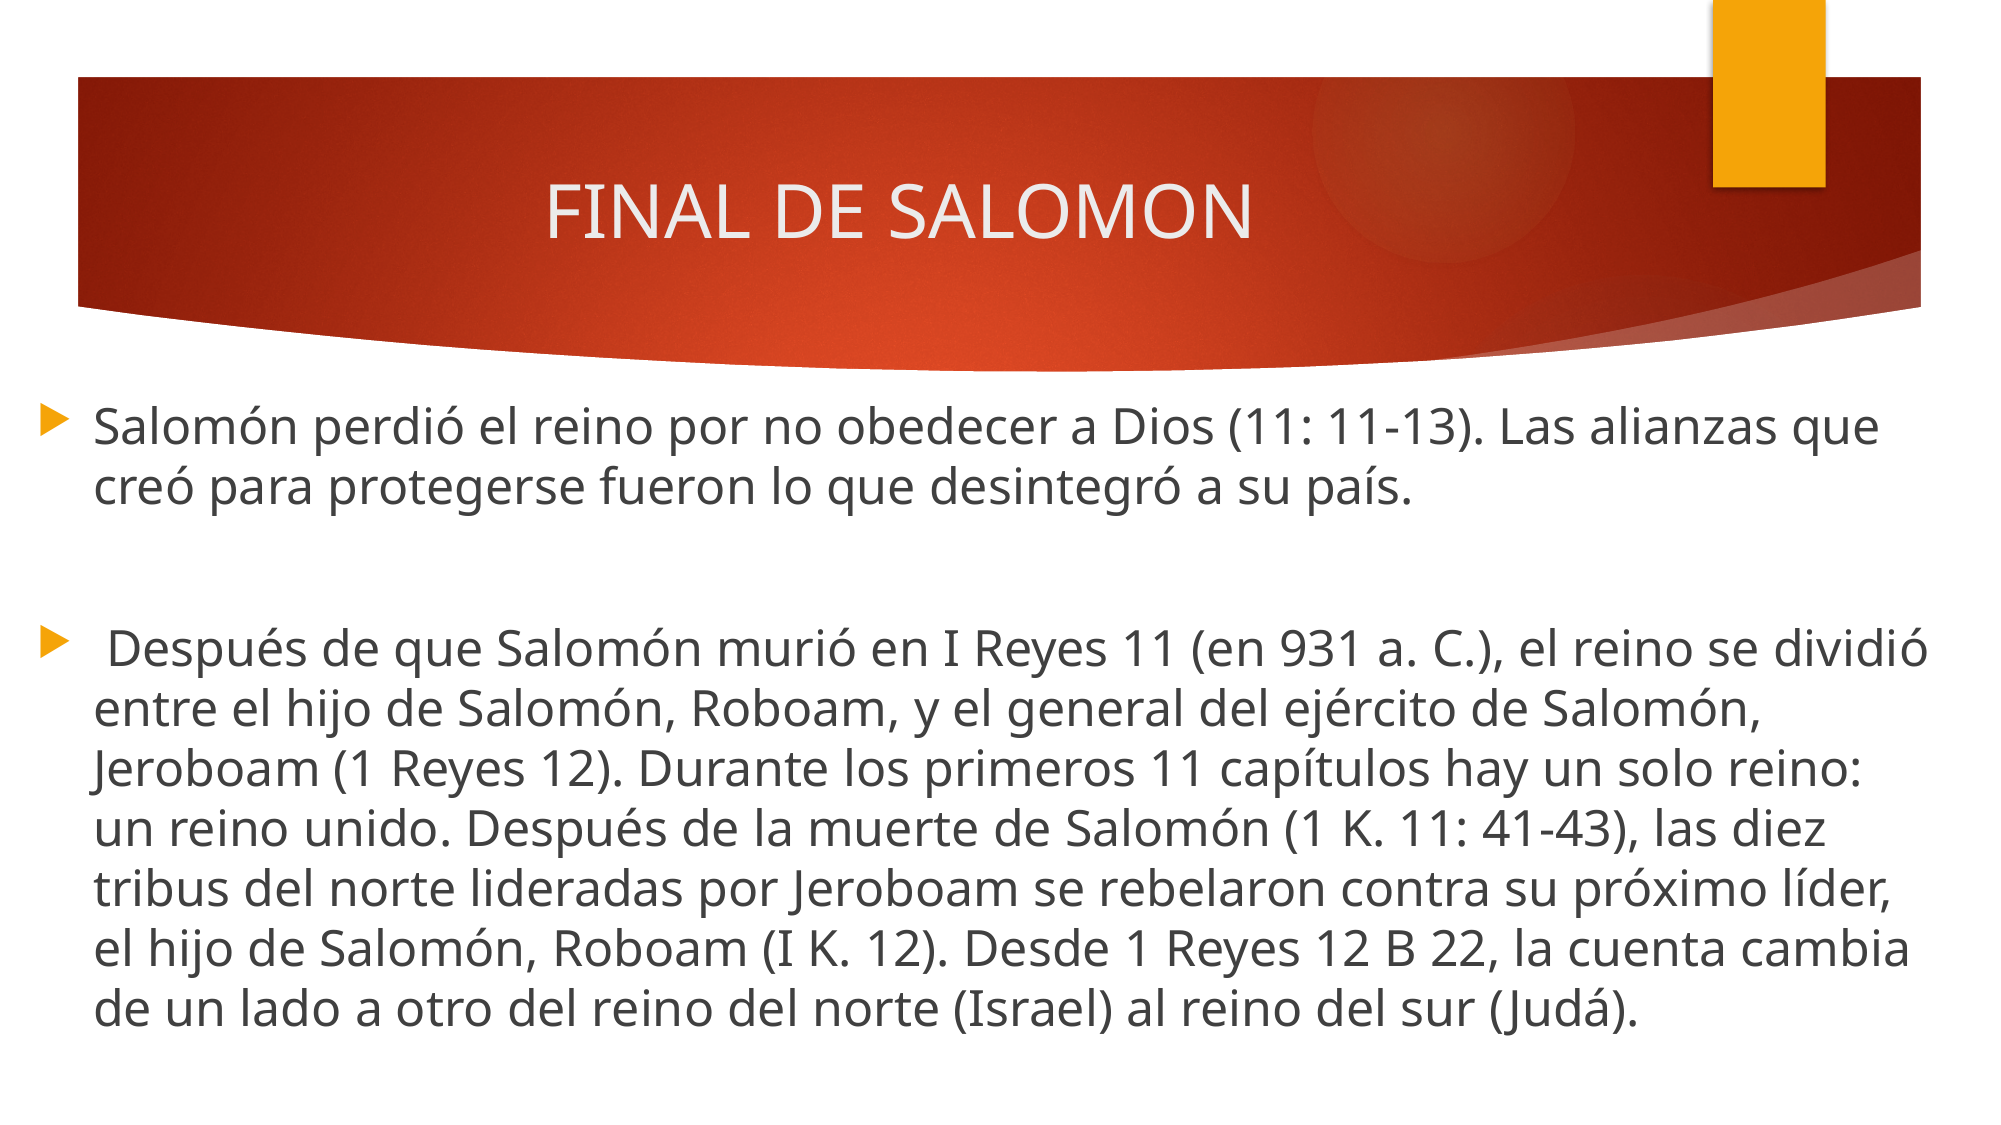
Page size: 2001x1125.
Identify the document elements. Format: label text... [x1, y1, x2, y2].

title FINAL DE SALOMON [94, 100, 1706, 317]
list Salomón perdió el reino por no obedecer a Dios (11: 11-13). Las alianzas que creó para protegerse fueron lo que desintegró a su país. Después de que Salomón murió en I Reyes 11 (en 931 a. C.), el reino se dividió entre el hijo de Salomón, Roboam, y el general del ejército de Salomón, Jeroboam (1 Reyes 12). Durante los primeros 11 capítulos hay un solo reino: un reino unido. Después de la muerte de Salomón (1 K. 11: 41-43), las diez tribus del norte lideradas por Jeroboam se rebelaron contra su próximo líder, el hijo de Salomón, Roboam (I K. 12). Desde 1 Reyes 12 B 22, la cuenta cambia de un lado a otro del reino del norte (Israel) al reino del sur (Judá). [21, 387, 1952, 1093]
